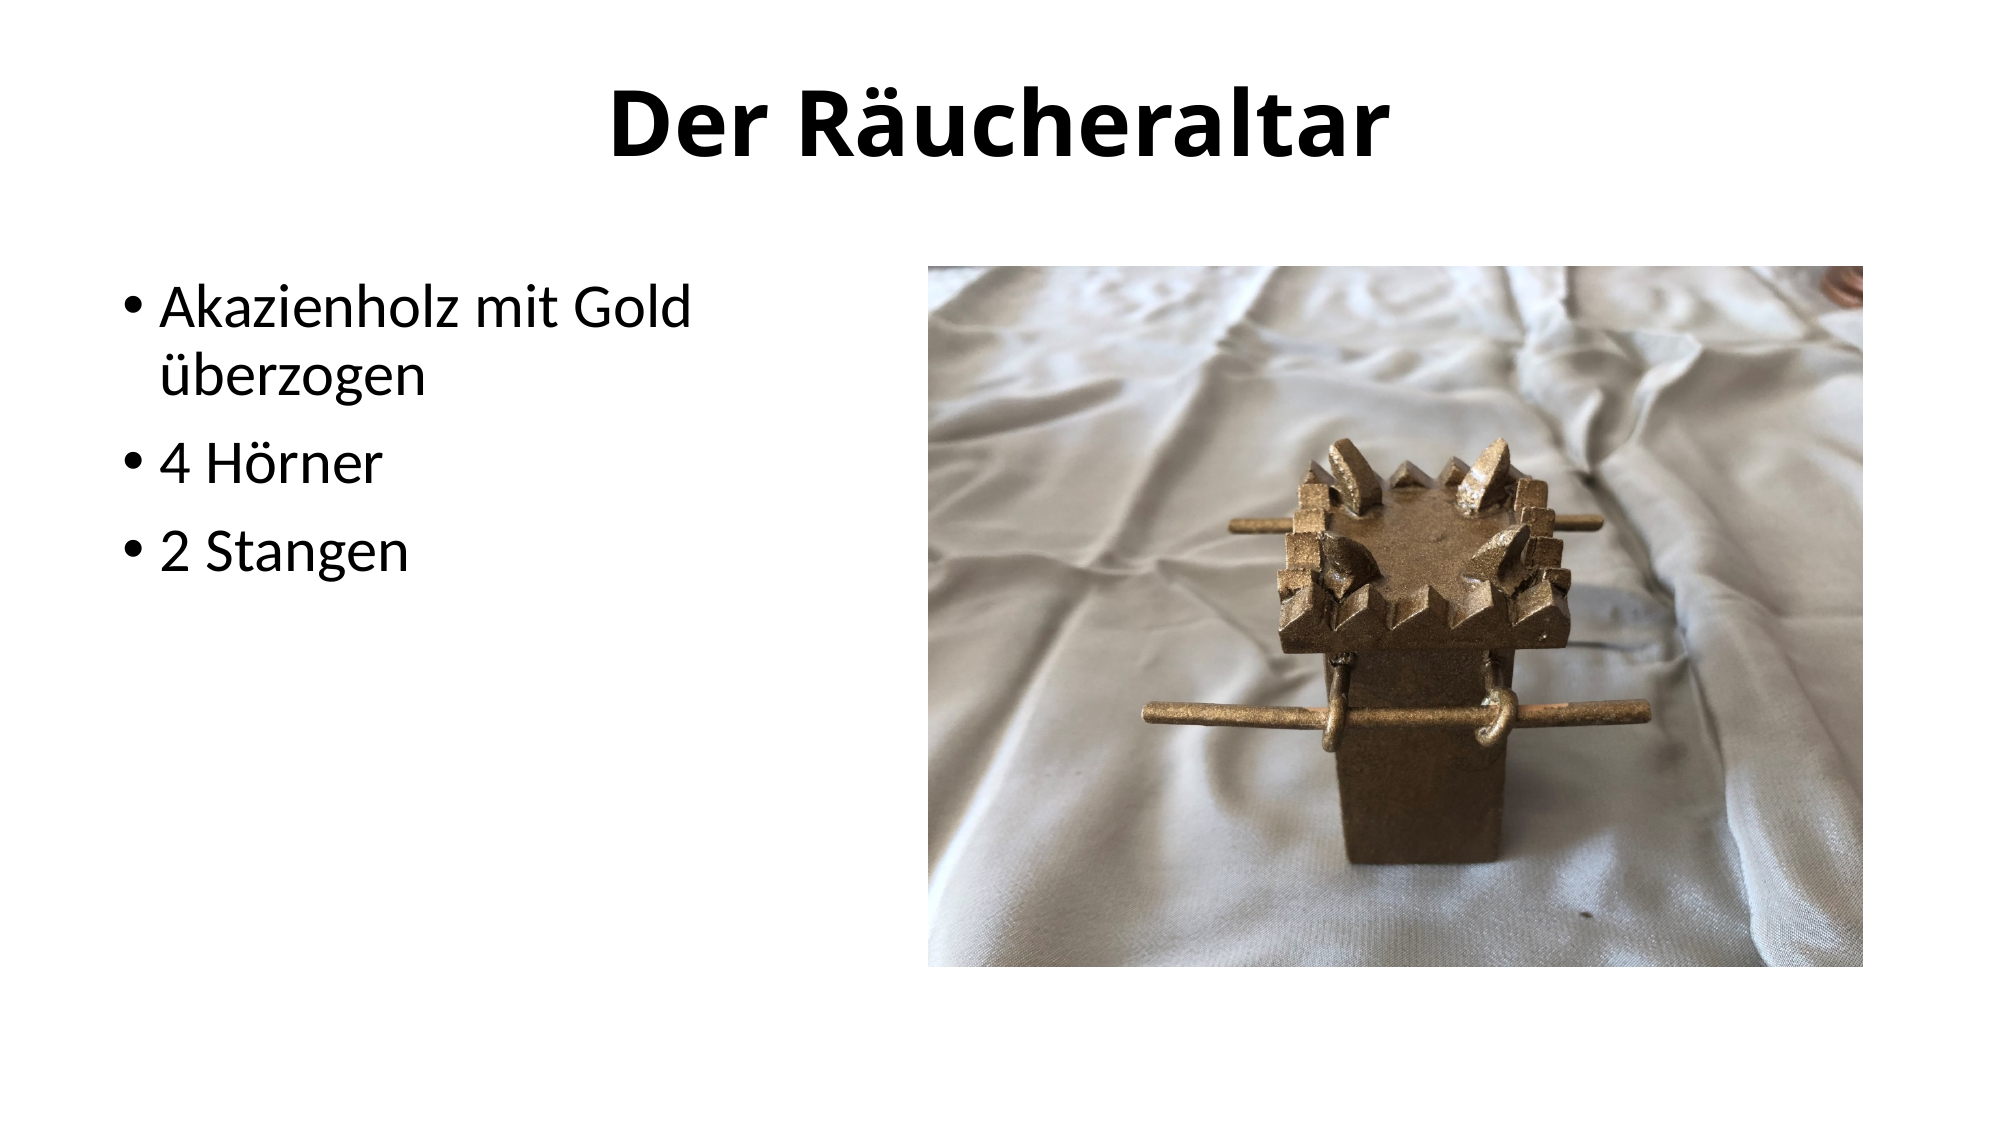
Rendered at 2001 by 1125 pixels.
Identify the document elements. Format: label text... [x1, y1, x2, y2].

picture [928, 266, 1863, 967]
title Der Räucheraltar [137, 59, 1863, 194]
list Akazienholz mit Gold überzogen 4 Hörner 2 Stangen [107, 266, 885, 1082]
